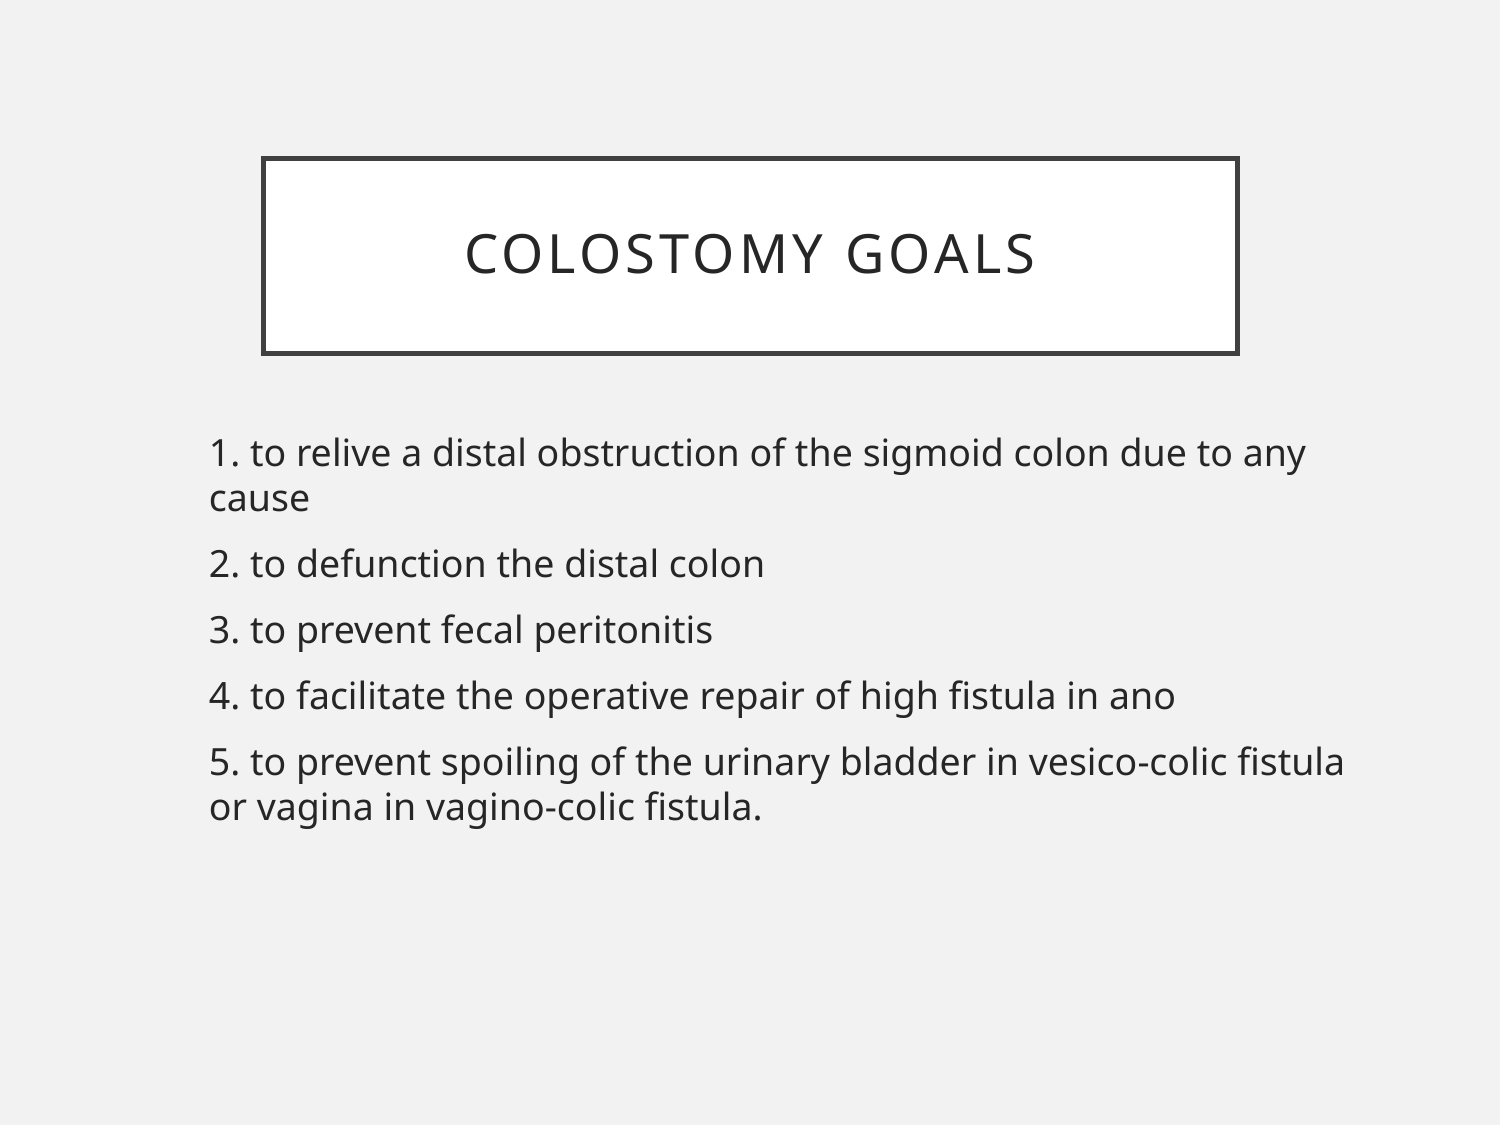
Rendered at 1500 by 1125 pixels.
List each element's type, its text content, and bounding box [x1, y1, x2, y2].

list 1. to relive a distal obstruction of the sigmoid colon due to any cause 2. to defunction the distal colon 3. to prevent fecal peritonitis 4. to facilitate the operative repair of high fistula in ano 5. to prevent spoiling of the urinary bladder in vesico-colic fistula or vagina in vagino-colic fistula. [193, 421, 1398, 931]
title Colostomy goals [261, 156, 1240, 356]
